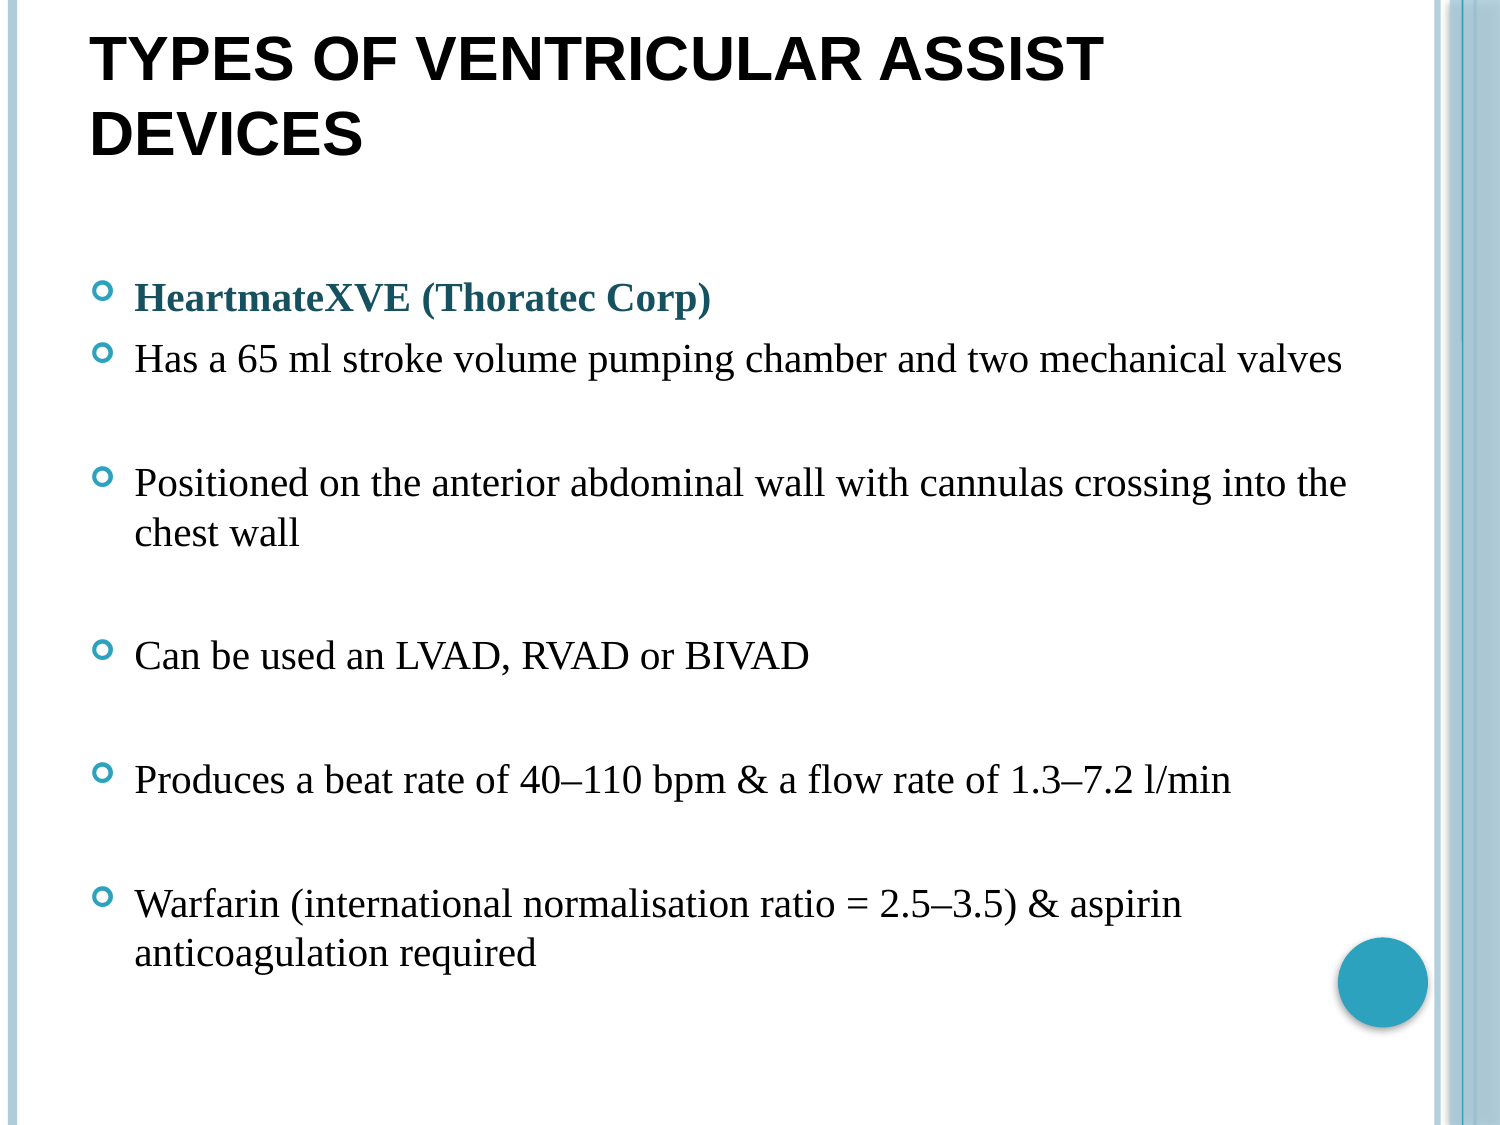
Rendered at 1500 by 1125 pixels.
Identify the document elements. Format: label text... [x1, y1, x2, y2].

title Types of Ventricular Assist Devices [75, 0, 1388, 175]
list HeartmateXVE (Thoratec Corp) Has a 65 ml stroke volume pumping chamber and two mechanical valves Positioned on the anterior abdominal wall with cannulas crossing into the chest wall Can be used an LVAD, RVAD or BIVAD Produces a beat rate of 40–110 bpm & a flow rate of 1.3–7.2 l/min Warfarin (international normalisation ratio = 2.5–3.5) & aspirin anticoagulation required [75, 262, 1375, 1038]
